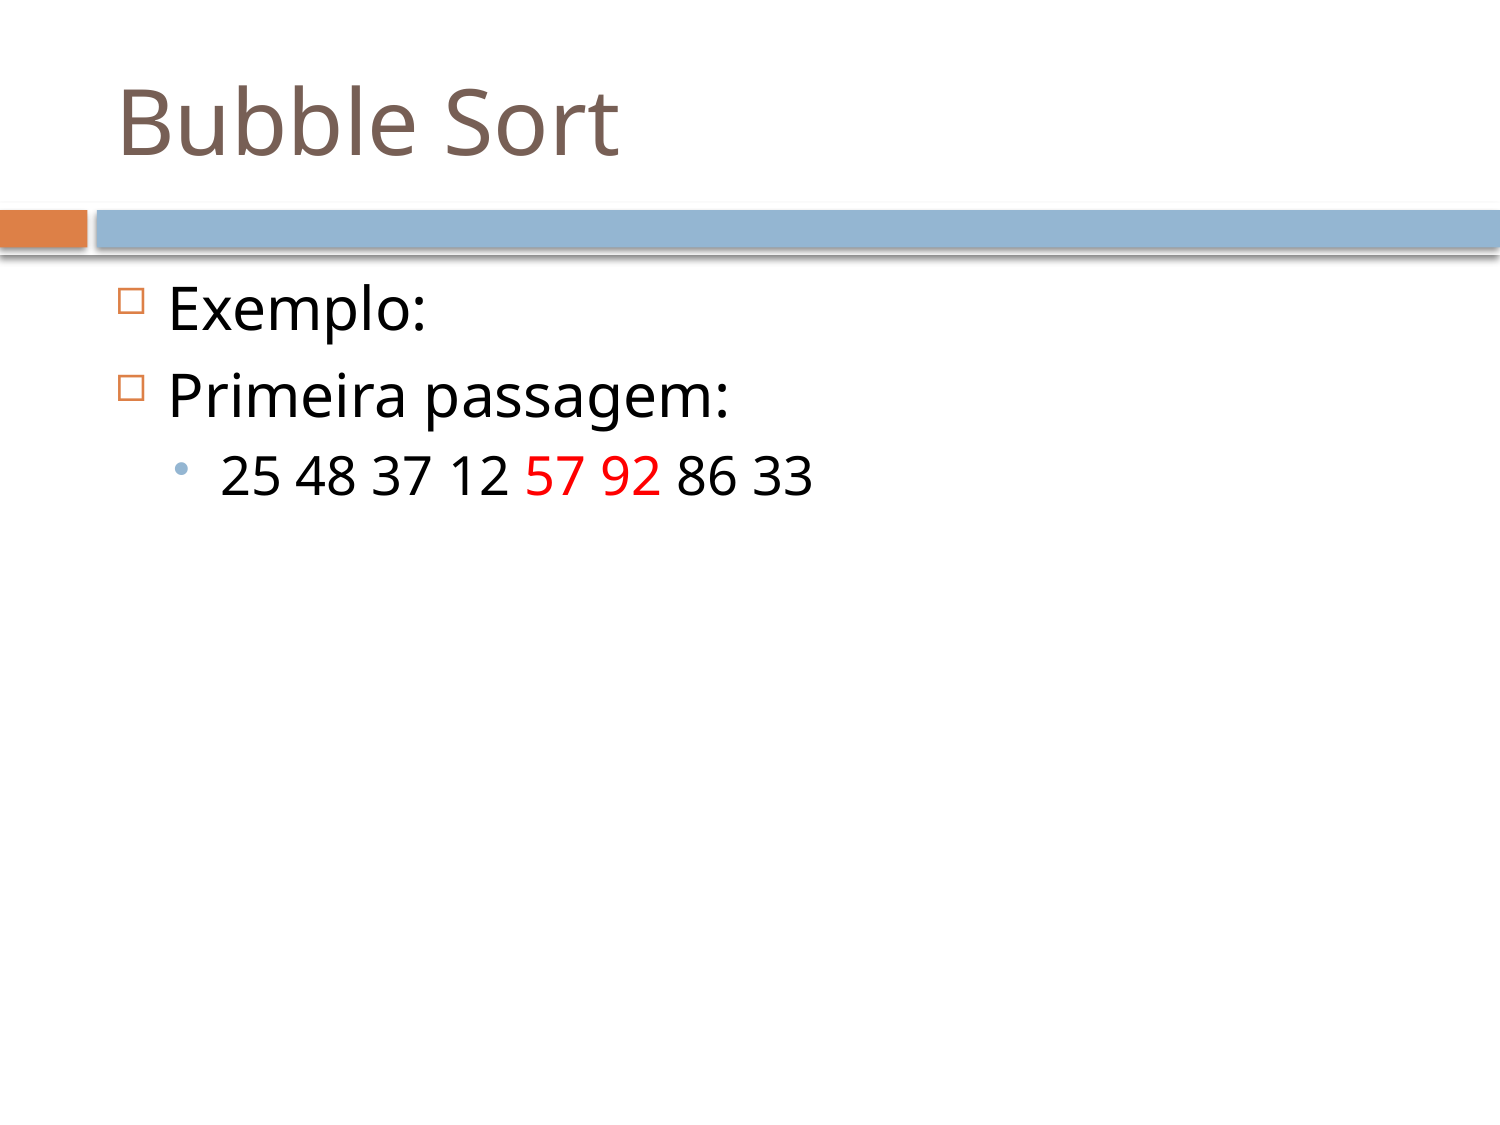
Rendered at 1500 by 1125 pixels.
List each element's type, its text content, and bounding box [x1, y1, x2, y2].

title Bubble Sort [100, 37, 1438, 200]
list Exemplo: Primeira passagem: 25 48 37 12 57 92 86 33 [100, 262, 1438, 1000]
